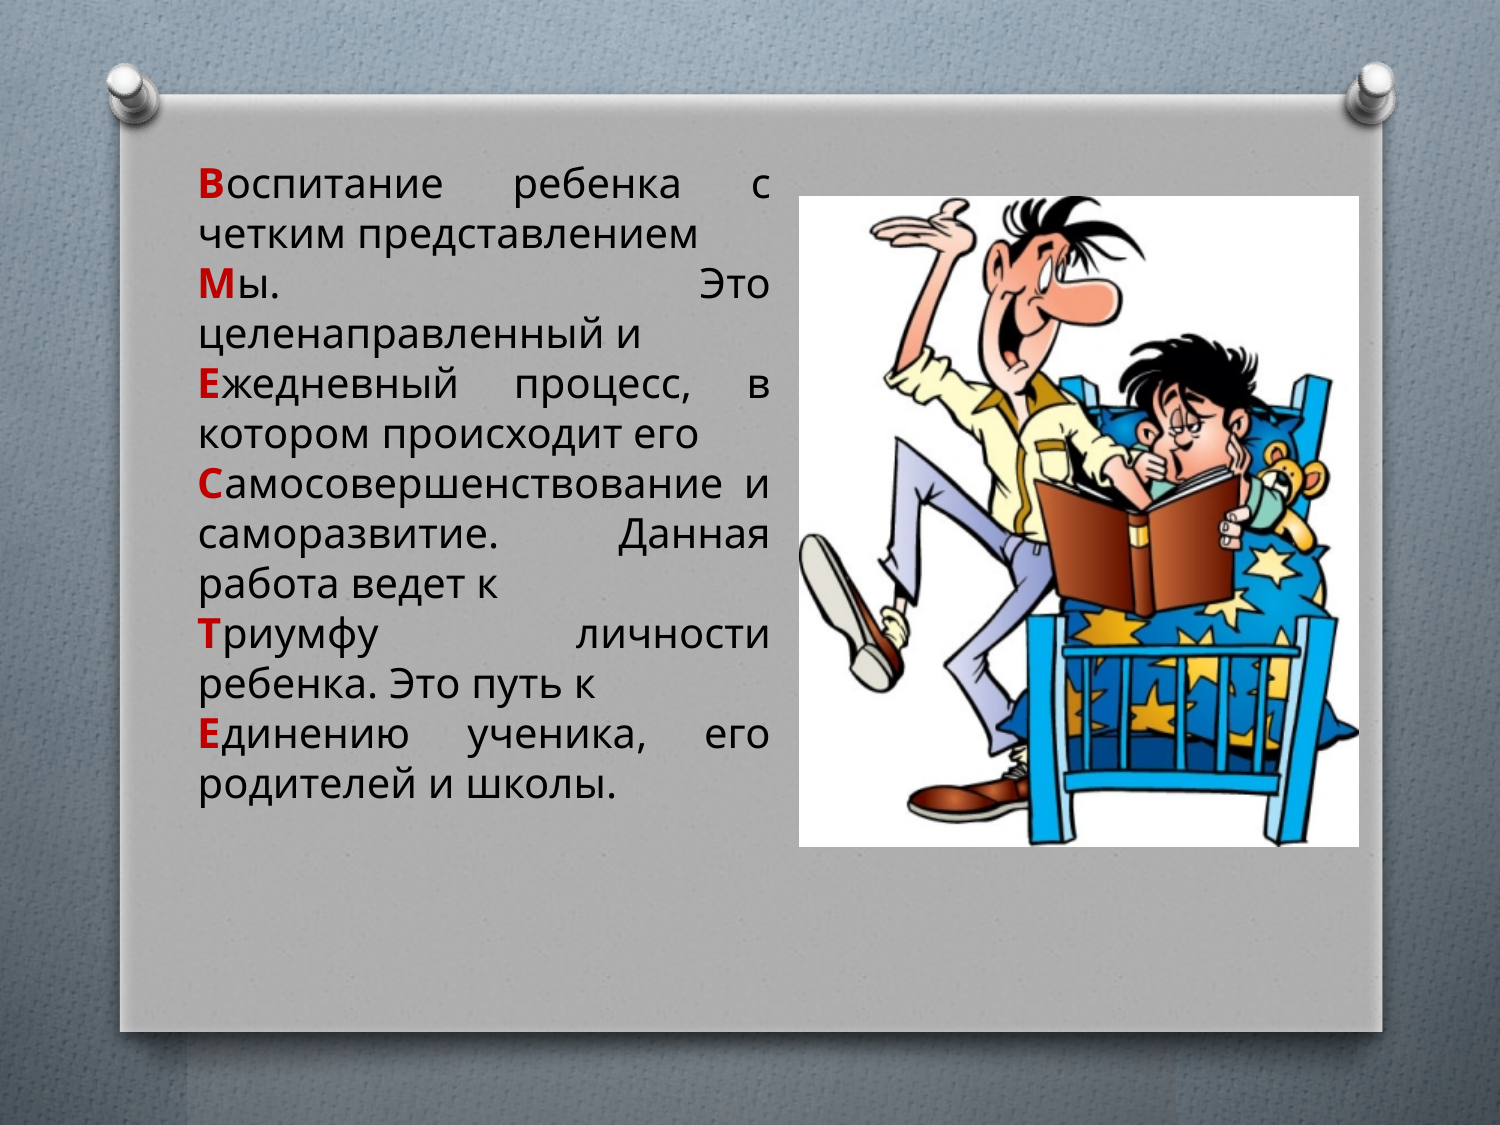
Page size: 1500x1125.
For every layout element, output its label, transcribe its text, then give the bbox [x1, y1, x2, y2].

text_box Воспитание ребенка с четким представлением Мы. Это целенаправленный и Ежедневный процесс, в котором происходит его Самосовершенствование и саморазвитие. Данная работа ведет к Триумфy личности ребенка. Это путь к Единению ученика, его родителей и школы. [183, 148, 786, 909]
picture [1317, 35, 1439, 156]
picture [75, 29, 198, 153]
picture [798, 195, 1359, 847]
